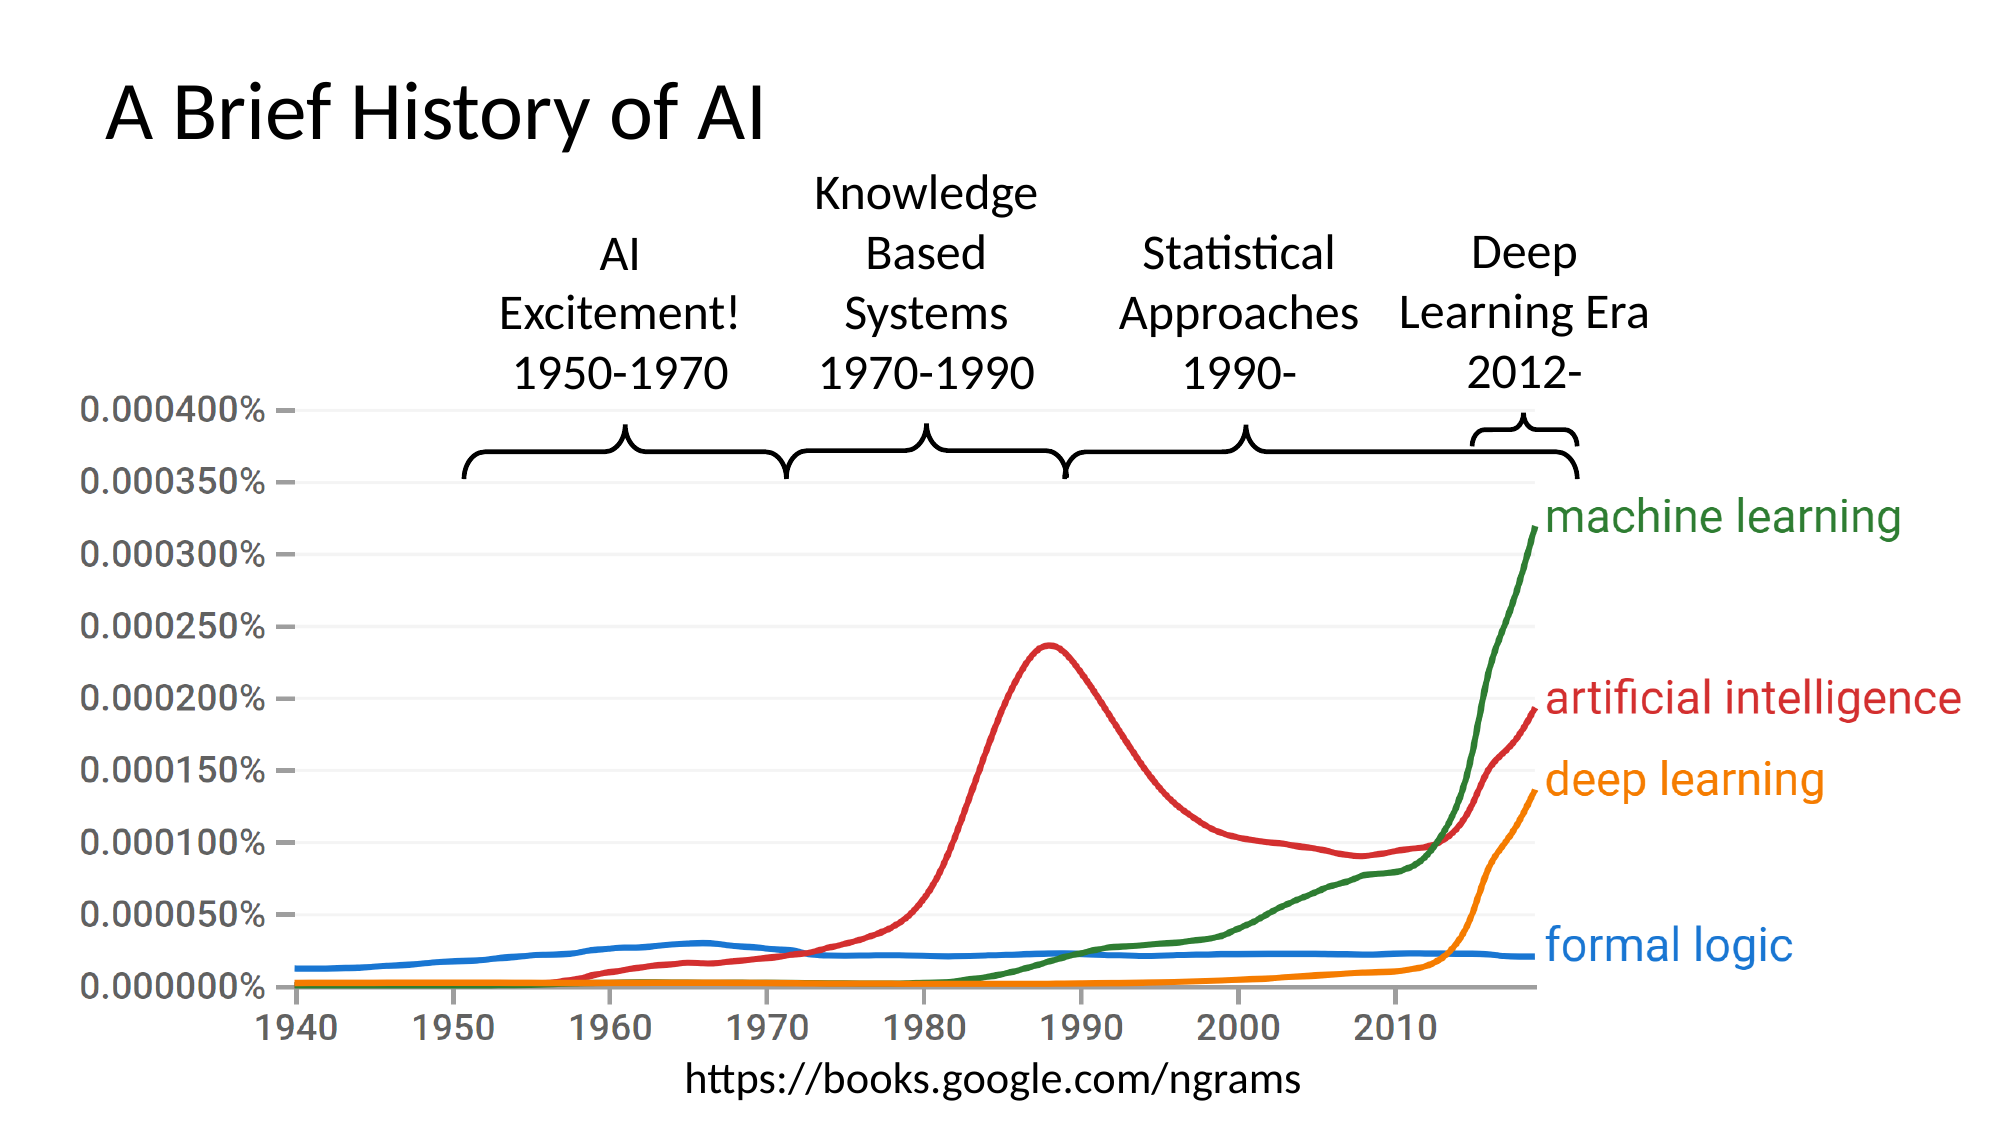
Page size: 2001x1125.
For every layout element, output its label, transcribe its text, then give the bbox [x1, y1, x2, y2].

text_box AI Excitement! 1950-1970 [445, 212, 759, 363]
text_box Deep Learning Era 2012- [1368, 210, 1681, 363]
picture [56, 363, 1975, 1065]
title A Brief History of AI [90, 60, 1816, 164]
text_box https://books.google.com/ngrams [399, 1065, 1588, 1110]
text_box Knowledge Based Systems 1970-1990 [759, 152, 1094, 363]
text_box Statistical Approaches 1990- [1072, 212, 1368, 363]
